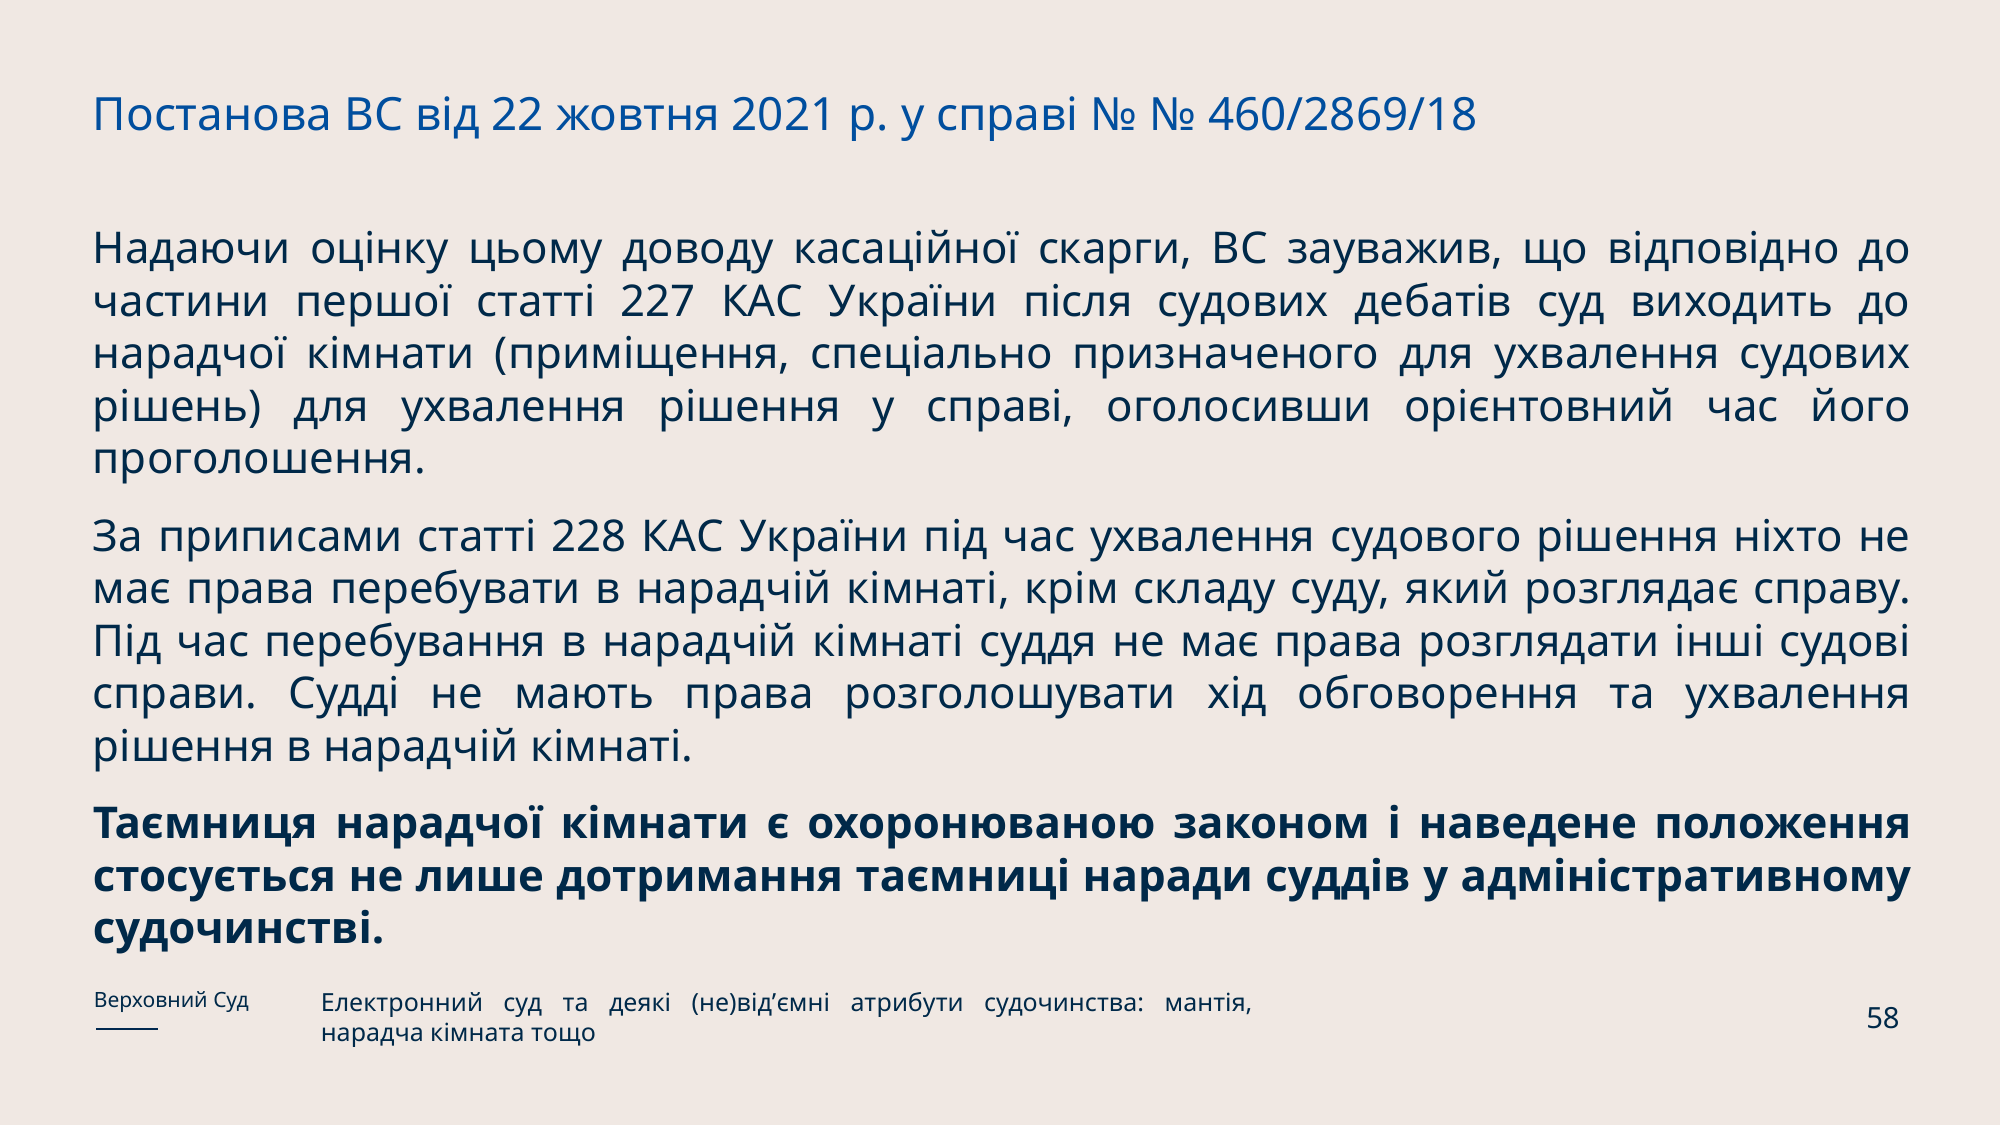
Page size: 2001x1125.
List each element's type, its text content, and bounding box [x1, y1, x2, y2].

slide_number 58 [1520, 983, 1915, 1050]
text_box Постанова ВС від 22 жовтня 2021 р. у справі № № 460/2869/18 [78, 77, 1927, 148]
text_box Верховний Суд [79, 982, 269, 1036]
text_box Надаючи оцінку цьому доводу касаційної скарги, ВС зауважив, що відповідно до частини першої статті 227 КАС України після судових дебатів суд виходить до нарадчої кімнати (приміщення, спеціально призначеного для ухвалення судових рішень) для ухвалення рішення у справі, оголосивши орієнтовний час його проголошення. За приписами статті 228 КАС України під час ухвалення судового рішення ніхто не має права перебувати в нарадчій кімнаті, крім складу суду, який розглядає справу. Під час перебування в нарадчій кімнаті суддя не має права розглядати інші судові справи. Судді не мають права розголошувати хід обговорення та ухвалення рішення в нарадчій кімнаті. Таємниця нарадчої кімнати є охоронюваною законом і наведене положення стосується не лише дотримання таємниці наради суддів у адміністративному судочинстві. [78, 212, 1927, 960]
text_box Електронний суд та деякі (не)відʼємні атрибути судочинства: мантія, нарадча кімната тощо [305, 979, 1269, 1033]
